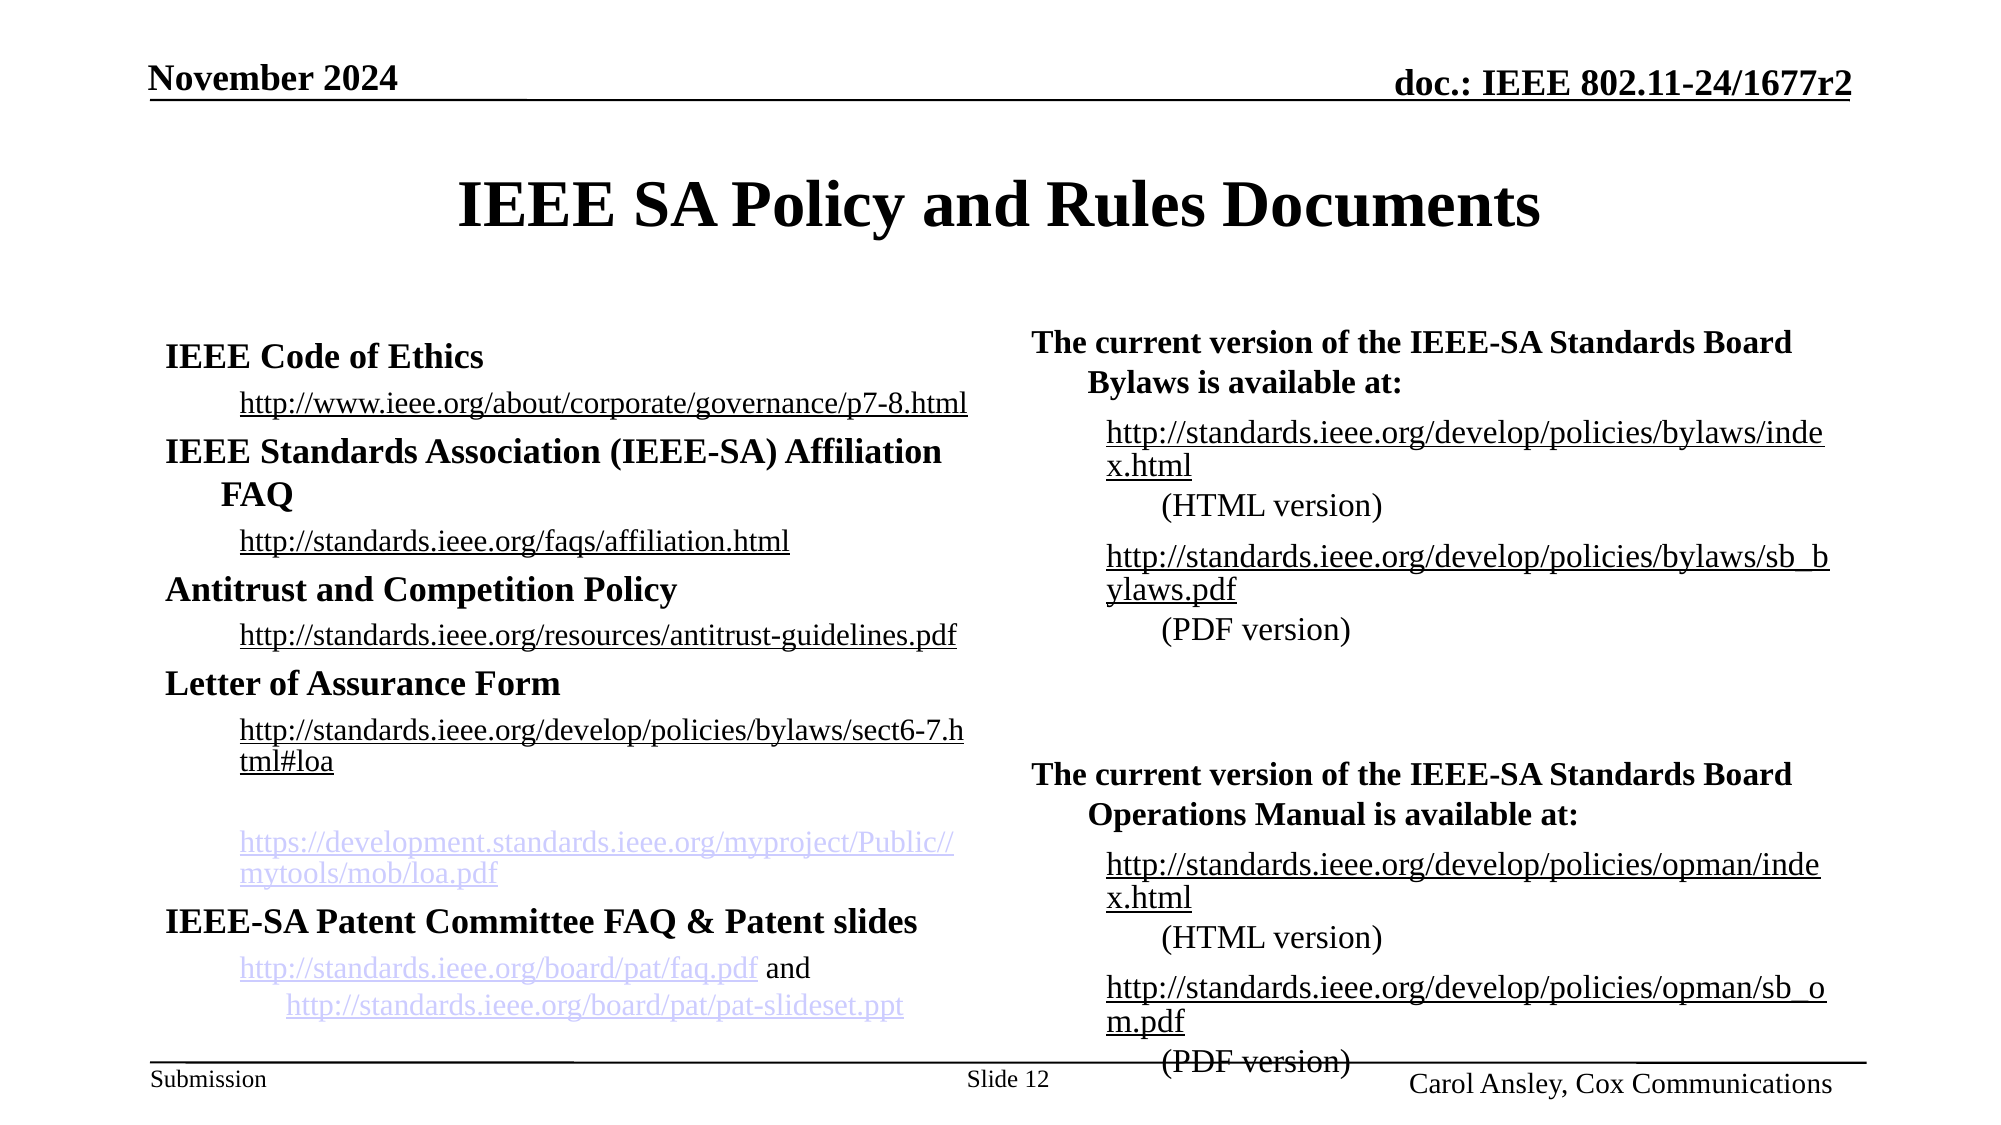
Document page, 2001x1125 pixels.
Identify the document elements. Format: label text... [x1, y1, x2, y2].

slide_number Slide 12 [950, 1061, 1067, 1123]
title IEEE SA Policy and Rules Documents [149, 112, 1850, 288]
list IEEE Code of Ethics http://www.ieee.org/about/corporate/governance/p7-8.html IEEE Standards Association (IEEE-SA) Affiliation FAQ http://standards.ieee.org/faqs/affiliation.html Antitrust and Competition Policy http://standards.ieee.org/resources/antitrust-guidelines.pdf Letter of Assurance Form http://standards.ieee.org/develop/policies/bylaws/sect6-7.html#loa https://development.standards.ieee.org/myproject/Public//mytools/mob/loa.pdf IEEE-SA Patent Committee FAQ & Patent slides http://standards.ieee.org/board/pat/faq.pdf and http://standards.ieee.org/board/pat/pat-slideset.ppt [149, 324, 984, 1000]
list The current version of the IEEE-SA Standards Board Bylaws is available at: http://standards.ieee.org/develop/policies/bylaws/index.html (HTML version) http://standards.ieee.org/develop/policies/bylaws/sb_bylaws.pdf (PDF version) The current version of the IEEE-SA Standards Board Operations Manual is available at: http://standards.ieee.org/develop/policies/opman/index.html (HTML version) http://standards.ieee.org/develop/policies/opman/sb_om.pdf (PDF version) [1016, 312, 1850, 1000]
